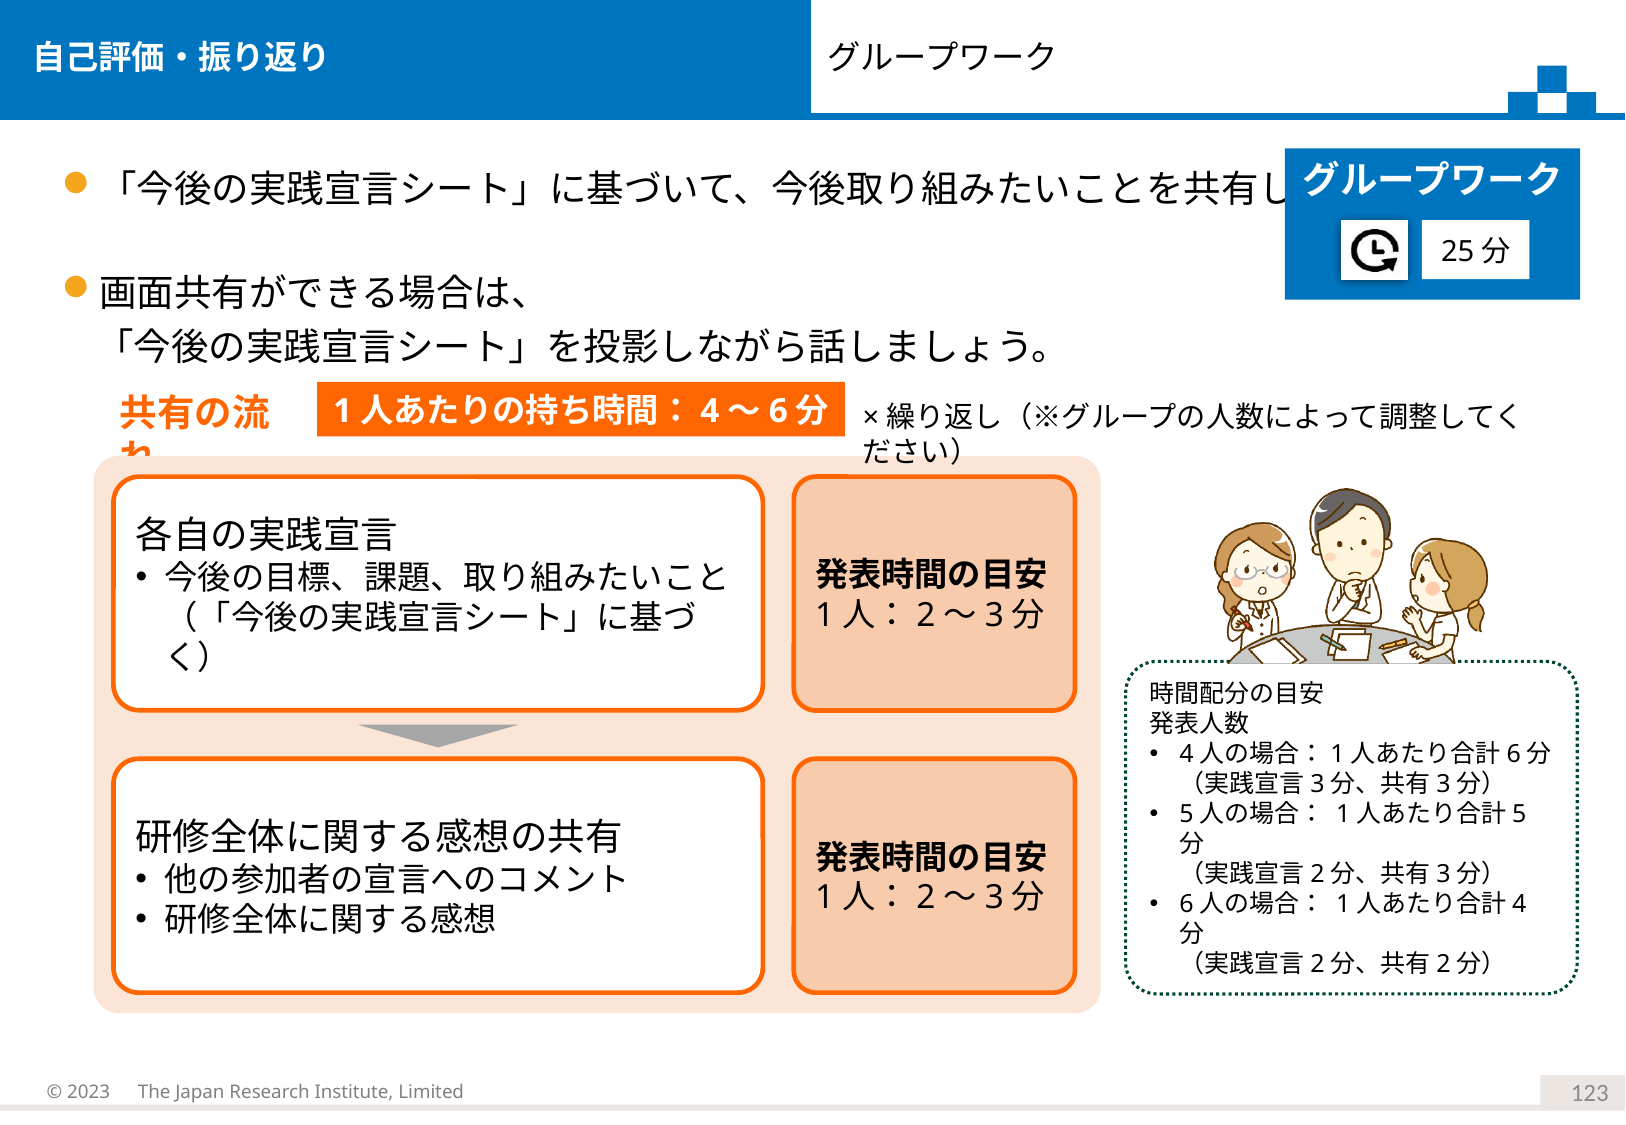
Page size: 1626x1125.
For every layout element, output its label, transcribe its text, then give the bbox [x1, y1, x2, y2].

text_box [1125, 488, 1578, 964]
text_box 共有の流れ [104, 381, 314, 460]
text_box 各自の実践宣言 今後の目標、課題、取り組みたいこと （「今後の実践宣言シート」に基づく） [112, 476, 764, 711]
title 自己評価・振り返り [17, 0, 810, 119]
text_box 1人あたりの持ち時間：4～6分 [317, 381, 845, 437]
list グループワーク [812, 1, 1499, 117]
text_box 発表時間の目安 1人：2～3分 [793, 758, 1076, 994]
text_box ×繰り返し（※グループの人数によって調整してください） [847, 390, 1554, 476]
text_box [357, 724, 519, 749]
text_box 発表時間の目安 1人：2～3分 [793, 476, 1076, 712]
slide_number 123 [1258, 1061, 1625, 1122]
list 「今後の実践宣言シート」に基づいて、今後取り組みたいことを共有しましょう。 画面共有ができる場合は、 「今後の実践宣言シート」を投影しながら話しましょう。 [46, 148, 1580, 1014]
text_box 研修全体に関する感想の共有 他の参加者の宣言へのコメント 研修全体に関する感想 [112, 758, 764, 994]
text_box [1284, 148, 1581, 300]
text_box [93, 455, 1101, 1014]
